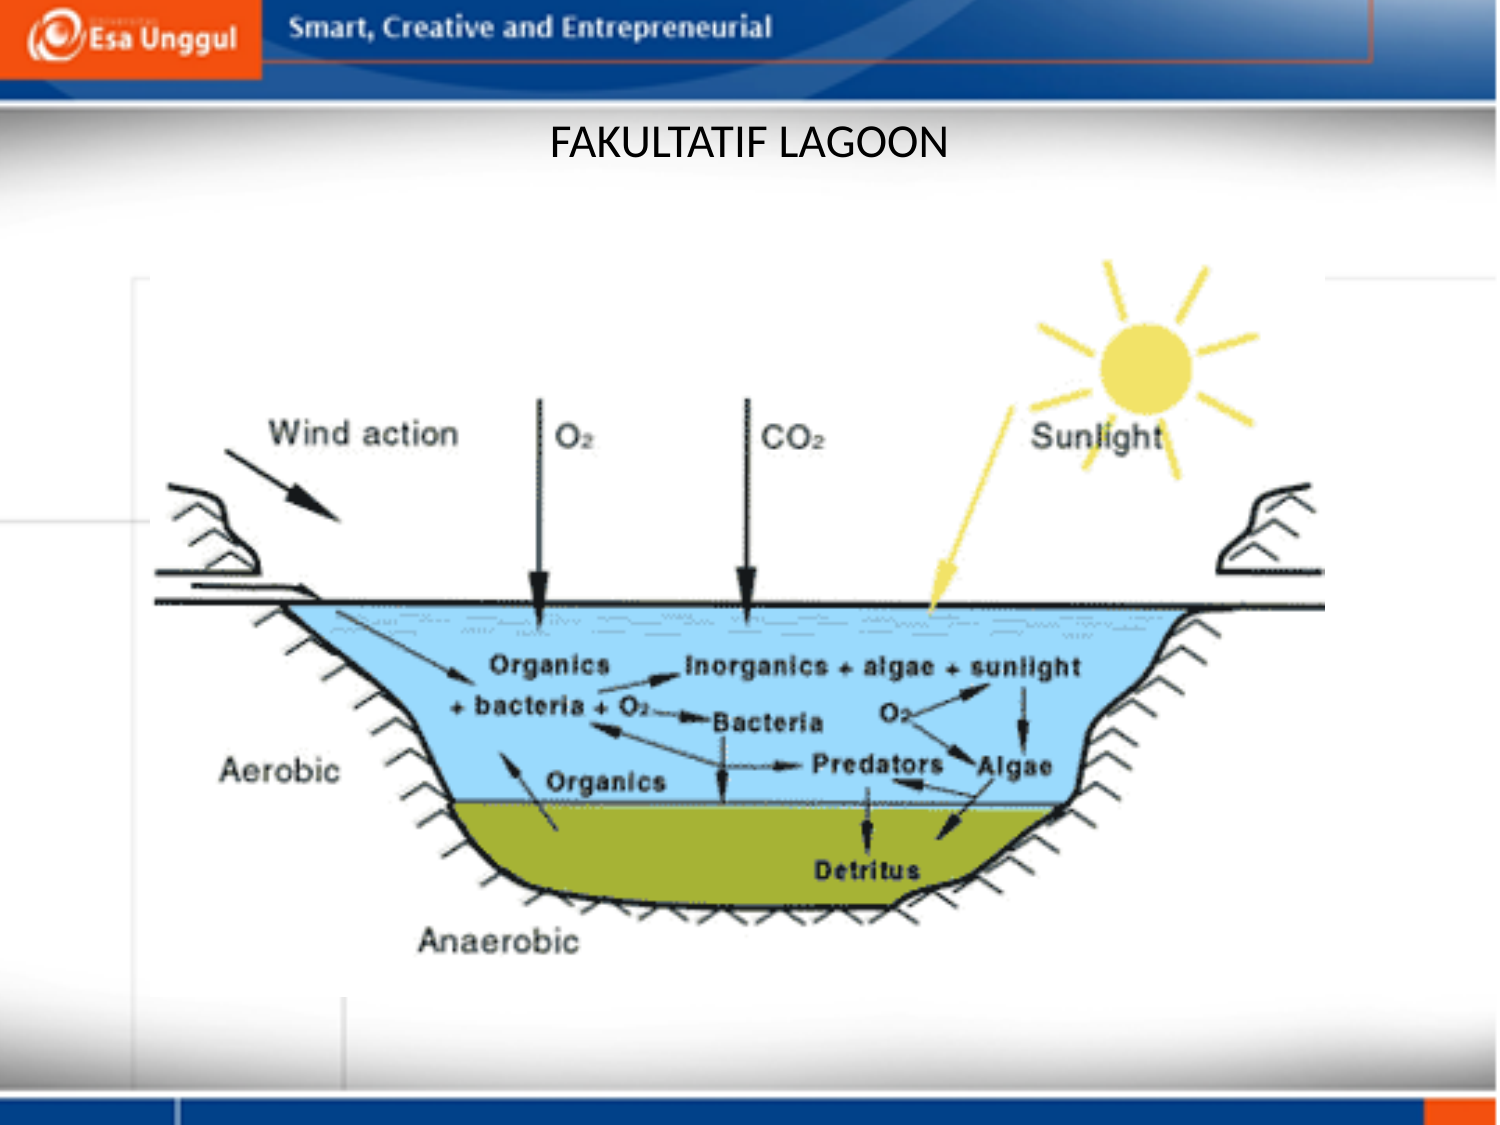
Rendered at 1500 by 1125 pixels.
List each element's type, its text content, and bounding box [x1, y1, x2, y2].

picture [0, 0, 1500, 1125]
title FAKULTATIF LAGOON [75, 45, 1425, 233]
